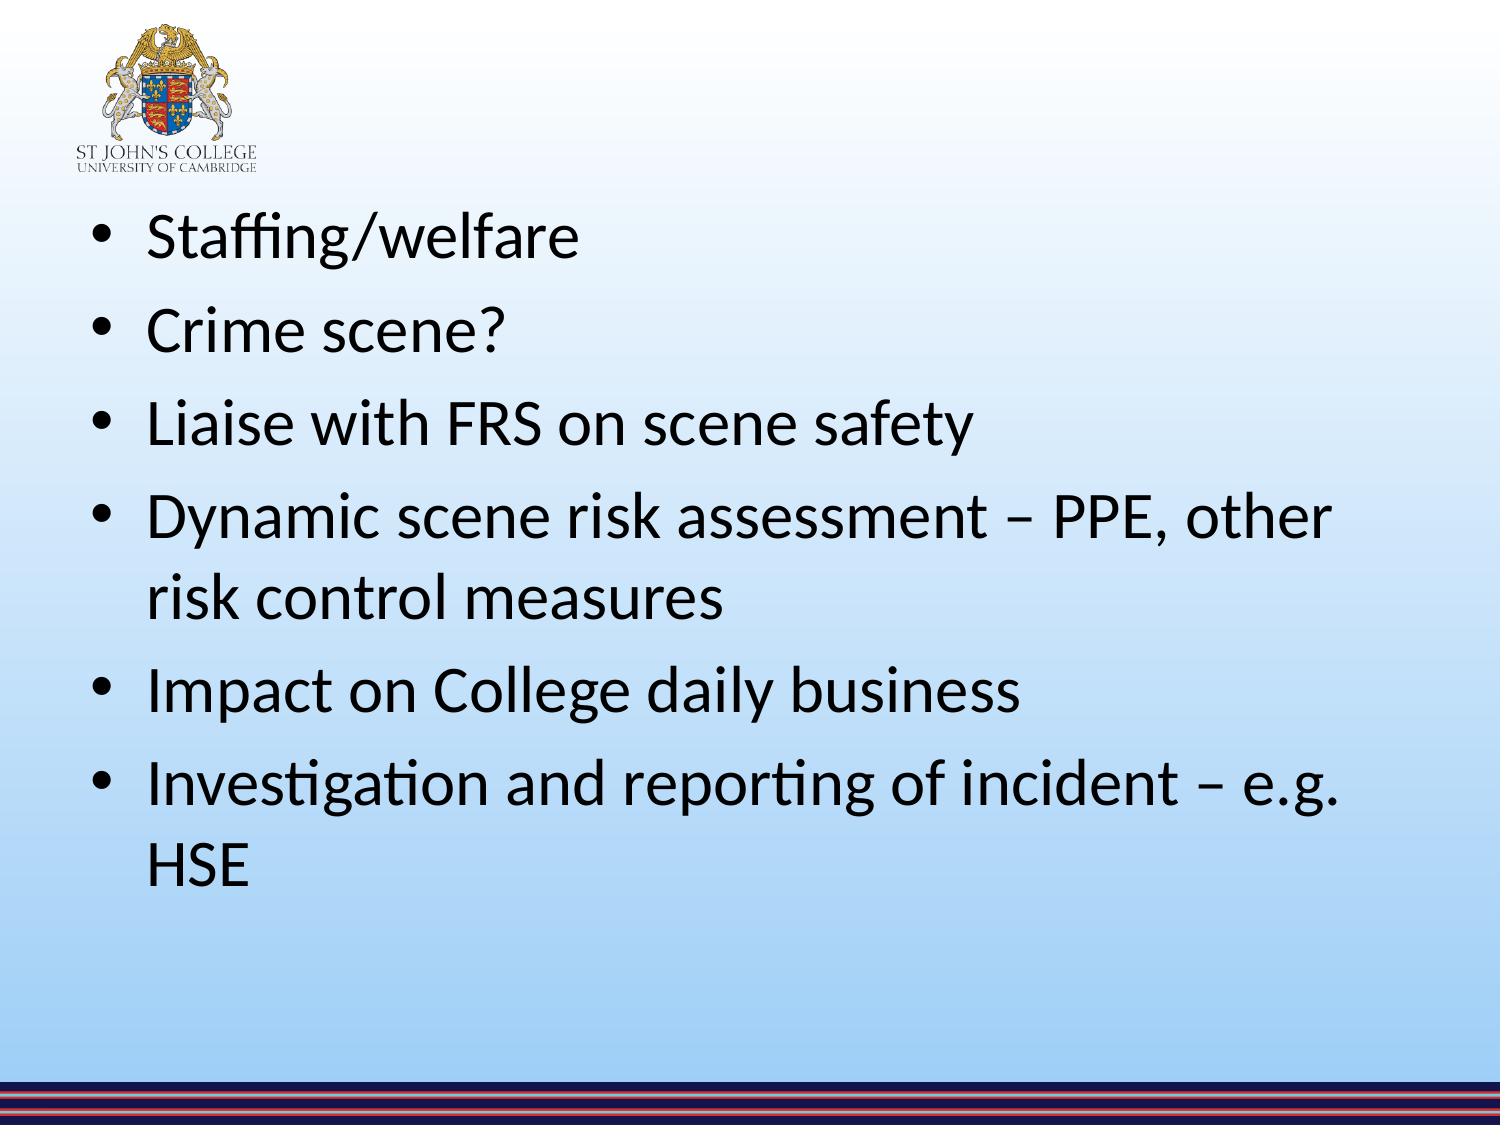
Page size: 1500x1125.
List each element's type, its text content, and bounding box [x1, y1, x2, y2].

picture [0, 1082, 1500, 1125]
list Staffing/welfare Crime scene? Liaise with FRS on scene safety Dynamic scene risk assessment – PPE, other risk control measures Impact on College daily business Investigation and reporting of incident – e.g. HSE [75, 184, 1425, 1005]
picture [77, 24, 256, 172]
